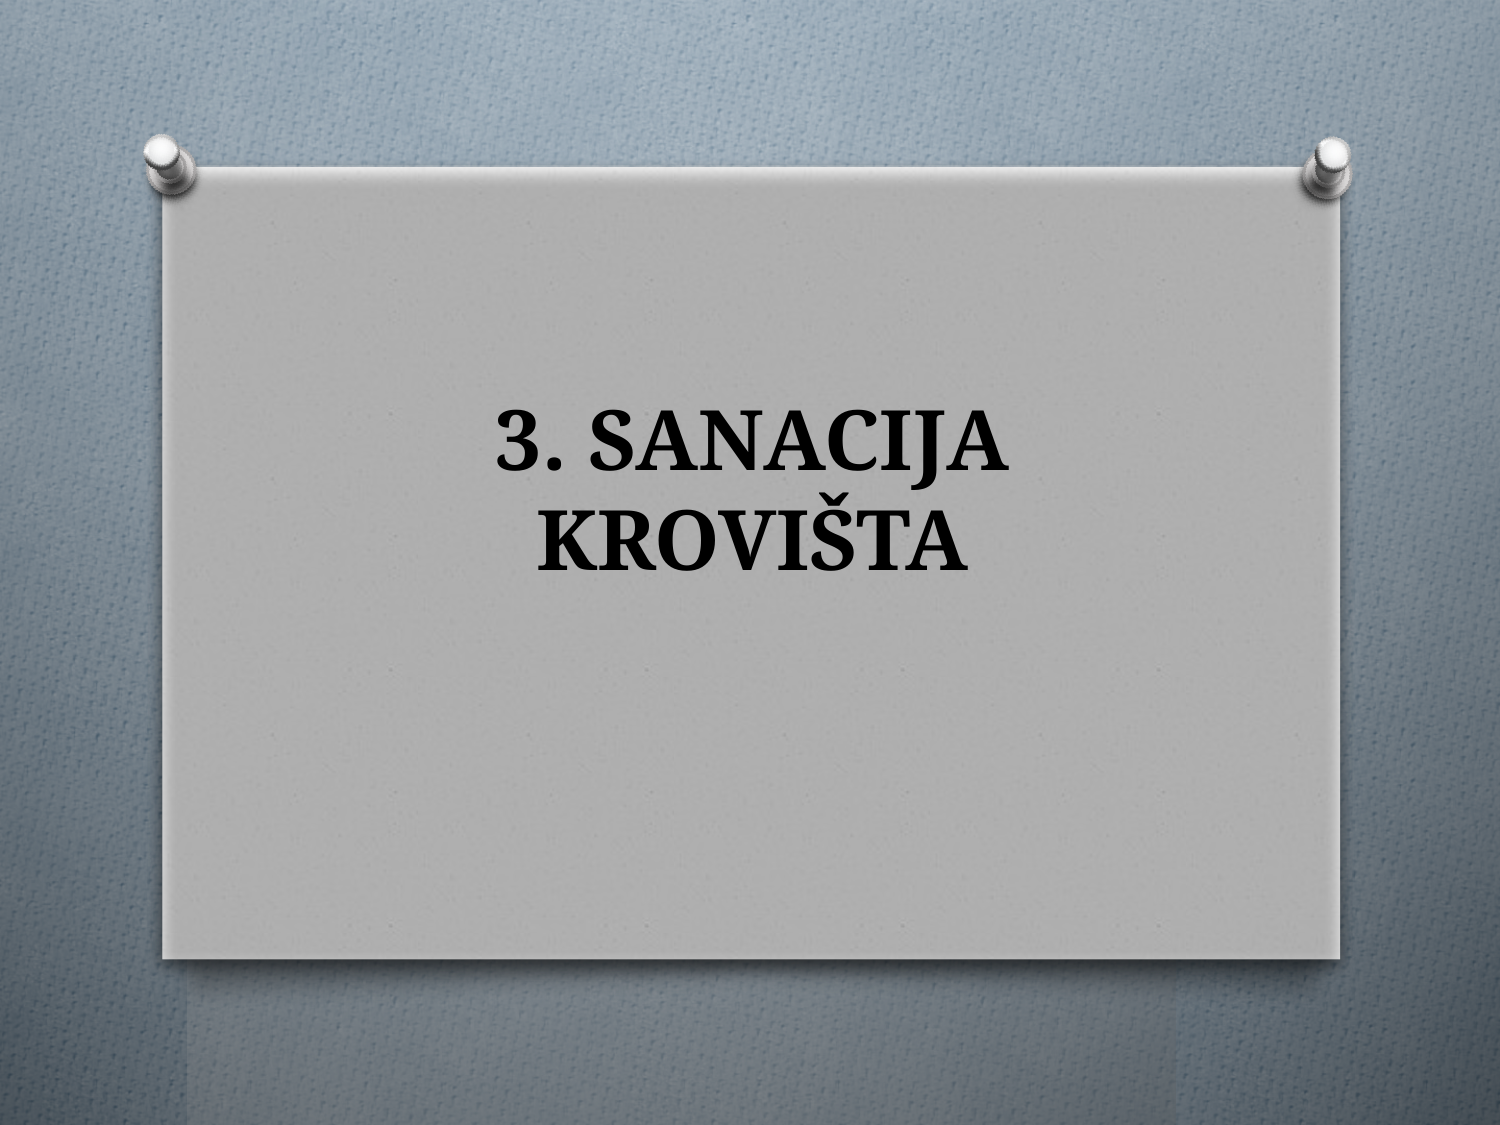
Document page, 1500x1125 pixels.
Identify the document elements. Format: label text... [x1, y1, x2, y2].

picture [112, 100, 235, 224]
title 3. SANACIJA KROVIŠTA [283, 294, 1223, 595]
picture [1274, 109, 1396, 230]
